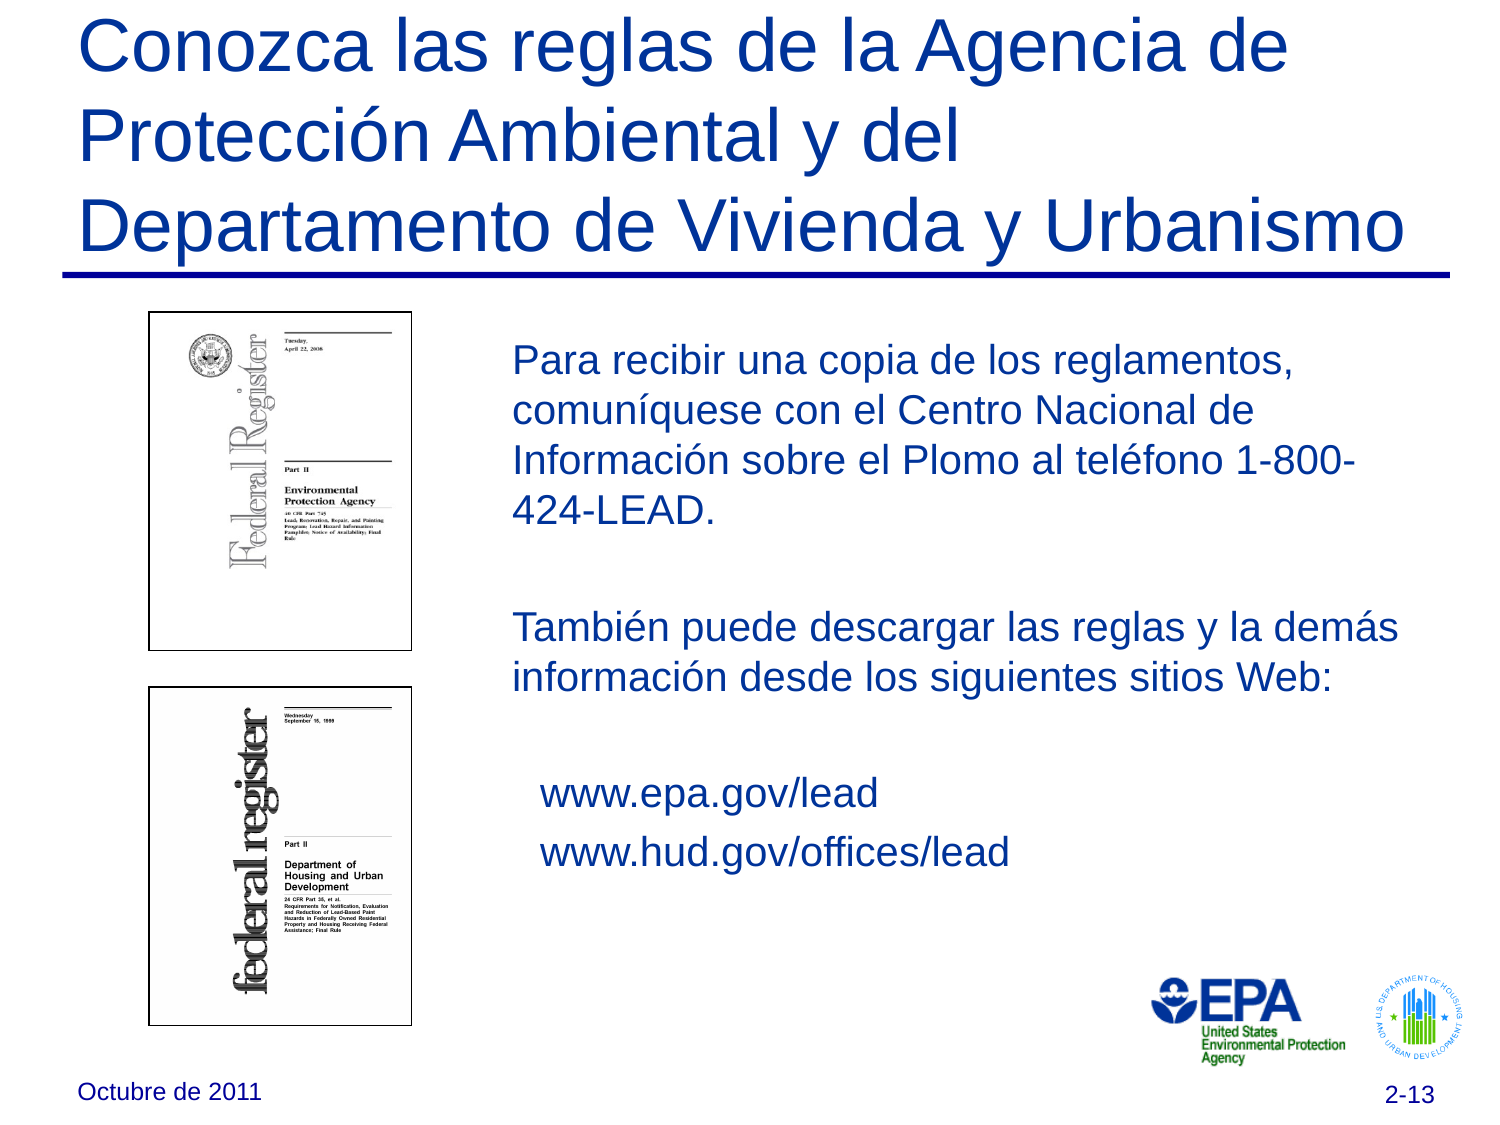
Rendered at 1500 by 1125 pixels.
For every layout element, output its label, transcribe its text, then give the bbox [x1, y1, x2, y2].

slide_number 2-13 [1137, 1049, 1451, 1113]
picture [149, 312, 412, 651]
picture [149, 687, 411, 1026]
list Para recibir una copia de los reglamentos, comuníquese con el Centro Nacional de Información sobre el Plomo al teléfono 1-800-424-LEAD. También puede descargar las reglas y la demás información desde los siguientes sitios Web: www.epa.gov/lead www.hud.gov/offices/lead [374, 324, 1451, 1038]
picture [1374, 974, 1463, 1060]
title Conozca las reglas de la Agencia de Protección Ambiental y del Departamento de Vivienda y Urbanismo [62, 24, 1451, 238]
picture [1149, 1038, 1350, 1049]
slide_number Octubre de 2011 [62, 1049, 376, 1113]
